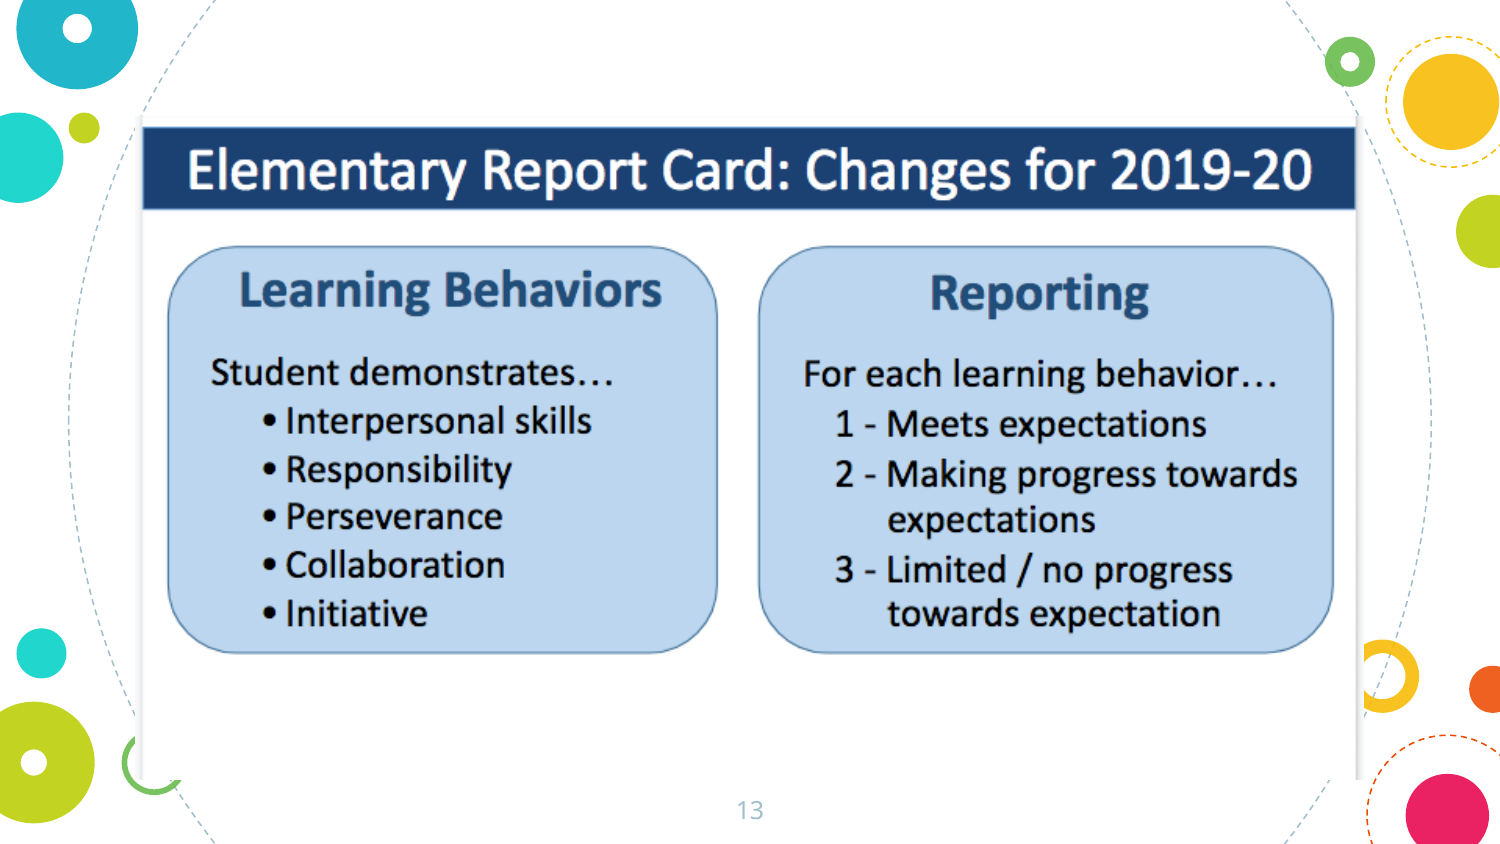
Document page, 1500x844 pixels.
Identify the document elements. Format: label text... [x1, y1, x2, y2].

slide_number ‹#› [711, 788, 789, 844]
picture [135, 116, 1365, 780]
